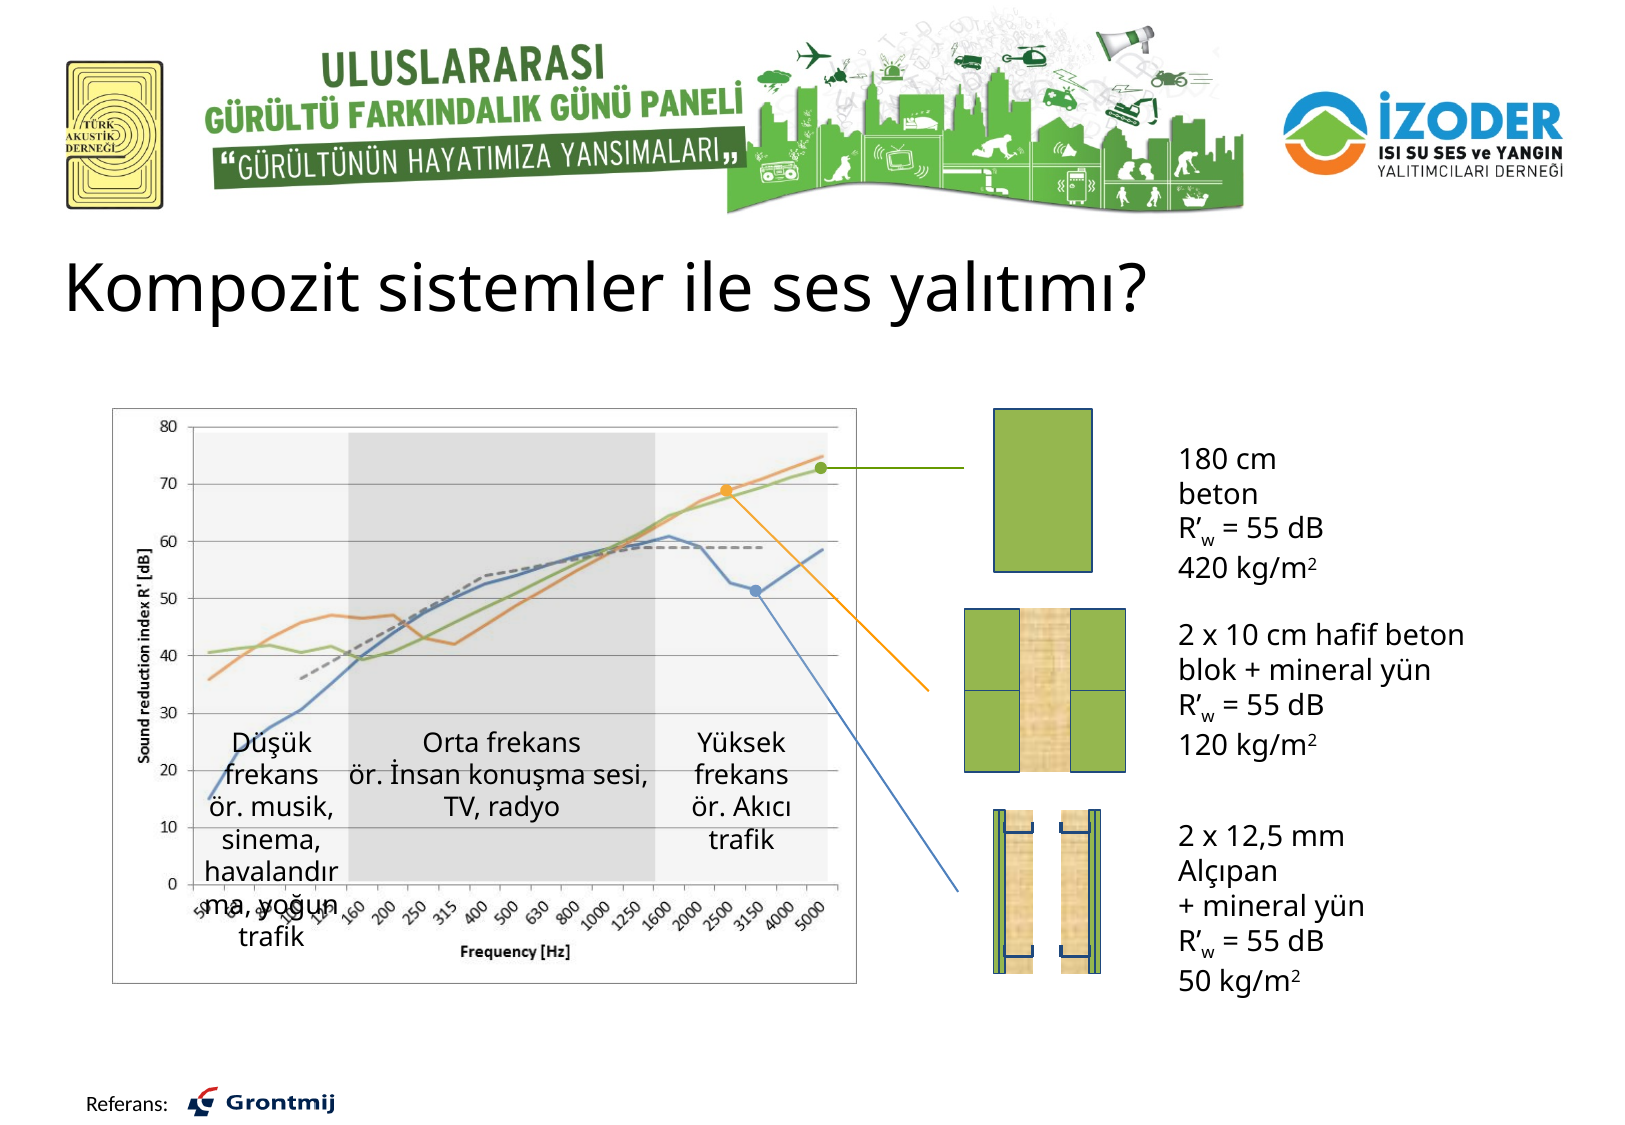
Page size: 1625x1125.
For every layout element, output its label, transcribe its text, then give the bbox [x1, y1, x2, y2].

picture [0, 0, 1625, 238]
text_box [726, 490, 1500, 773]
text_box Referans: [71, 1082, 171, 1123]
picture [111, 408, 858, 985]
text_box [820, 408, 1353, 488]
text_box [755, 590, 1459, 974]
picture [176, 1073, 350, 1125]
text_box Kompozit sistemler ile ses yalıtımı? [48, 249, 1163, 333]
